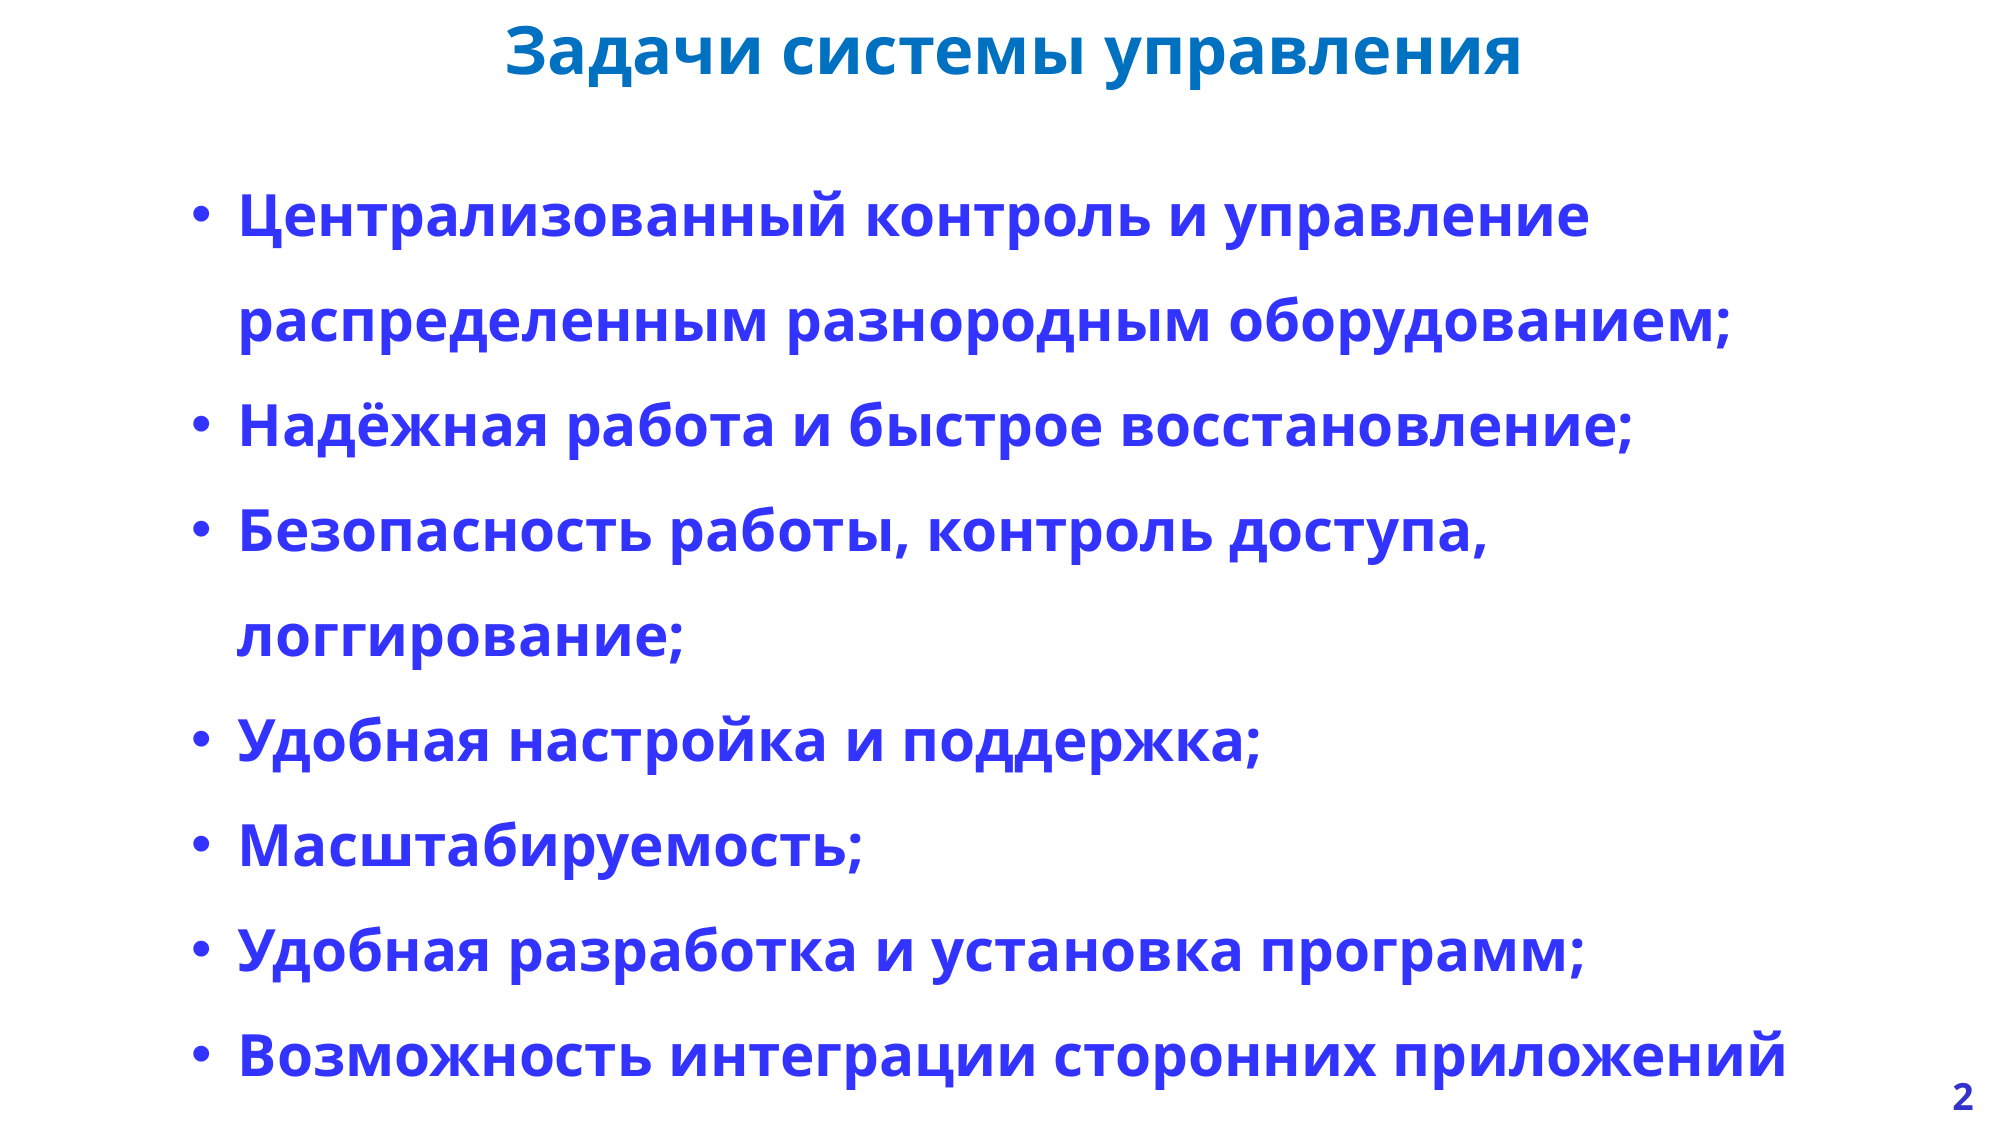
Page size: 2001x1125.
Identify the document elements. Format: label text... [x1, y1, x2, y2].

text_box Централизованный контроль и управление распределенным разнородным оборудованием; Надёжная работа и быстрое восстановление; Безопасность работы, контроль доступа, логгирование; Удобная настройка и поддержка; Масштабируемость; Удобная разработка и установка программ; Возможность интеграции сторонних приложений [176, 136, 1938, 1096]
text_box 2 [1937, 1065, 2000, 1125]
text_box Задачи системы управления [303, 0, 1709, 96]
